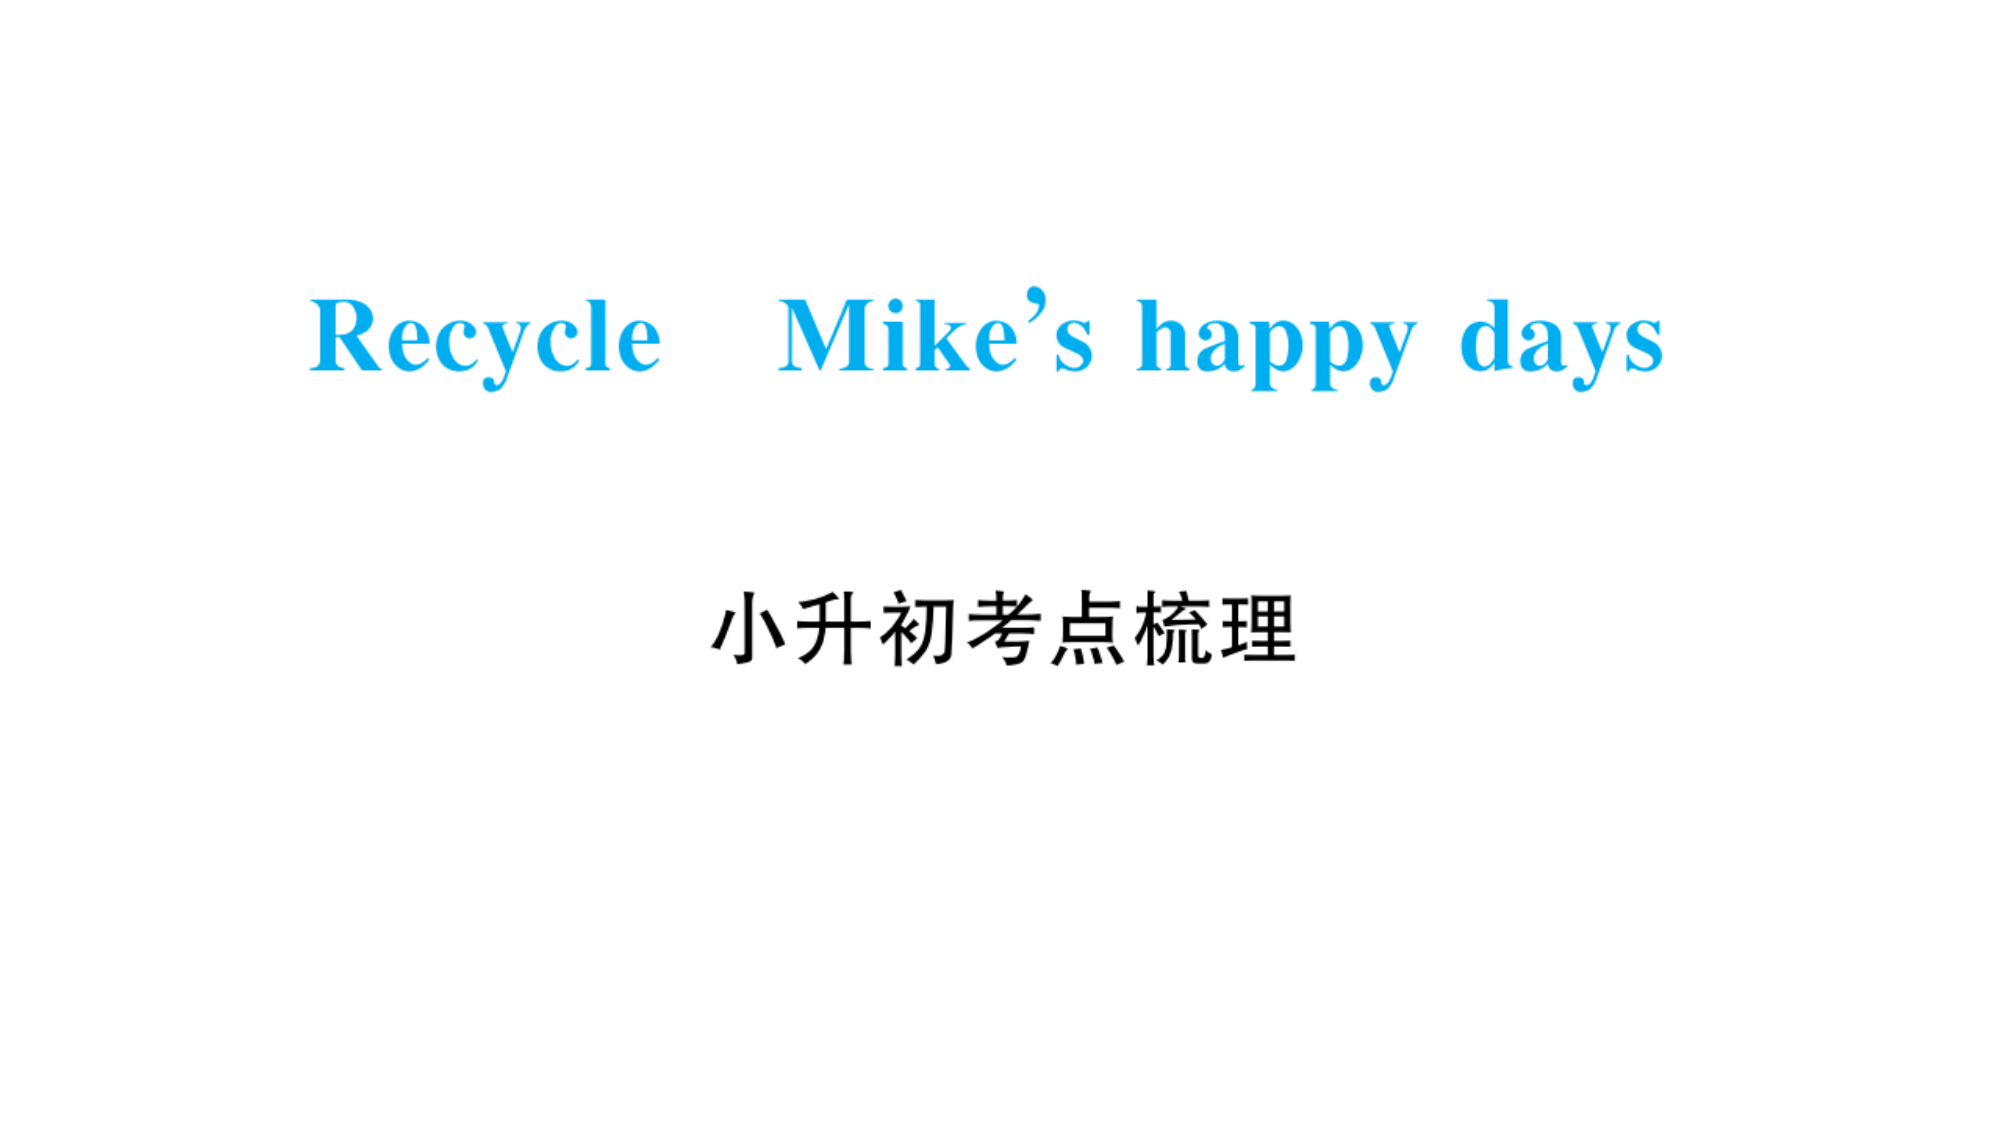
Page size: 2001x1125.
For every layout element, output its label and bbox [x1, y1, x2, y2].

picture [688, 562, 1312, 680]
picture [286, 261, 1714, 417]
